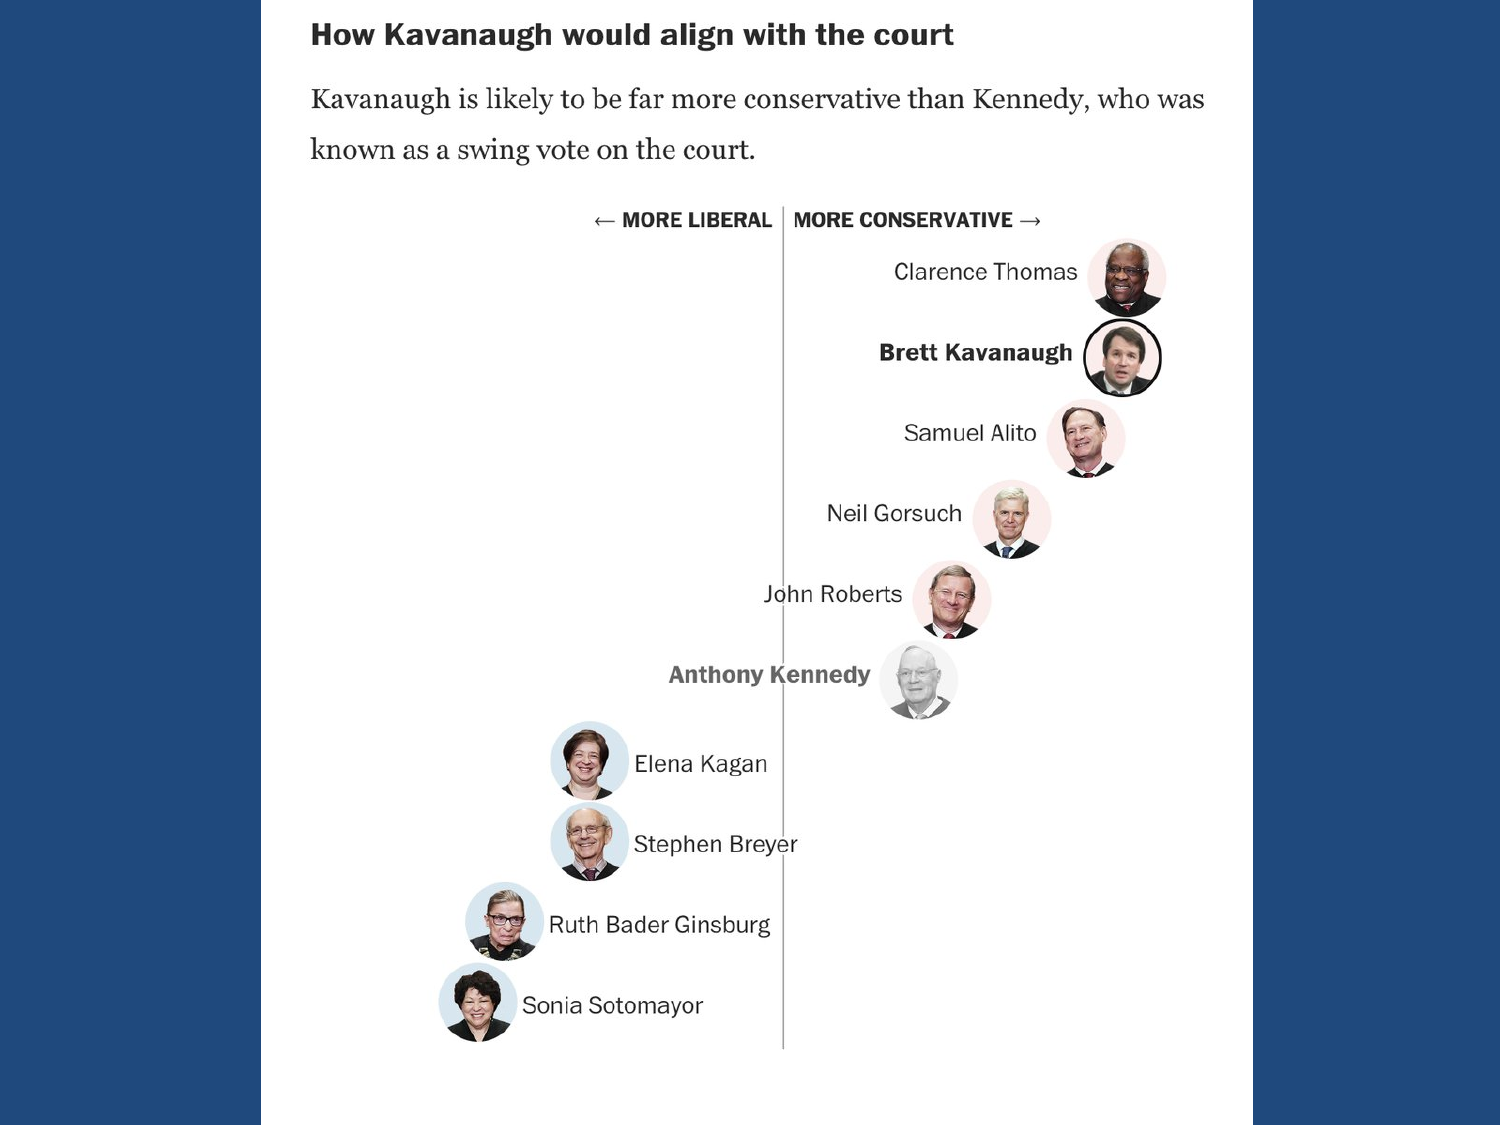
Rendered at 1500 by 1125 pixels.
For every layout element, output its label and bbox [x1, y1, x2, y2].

picture [261, 0, 1254, 1125]
